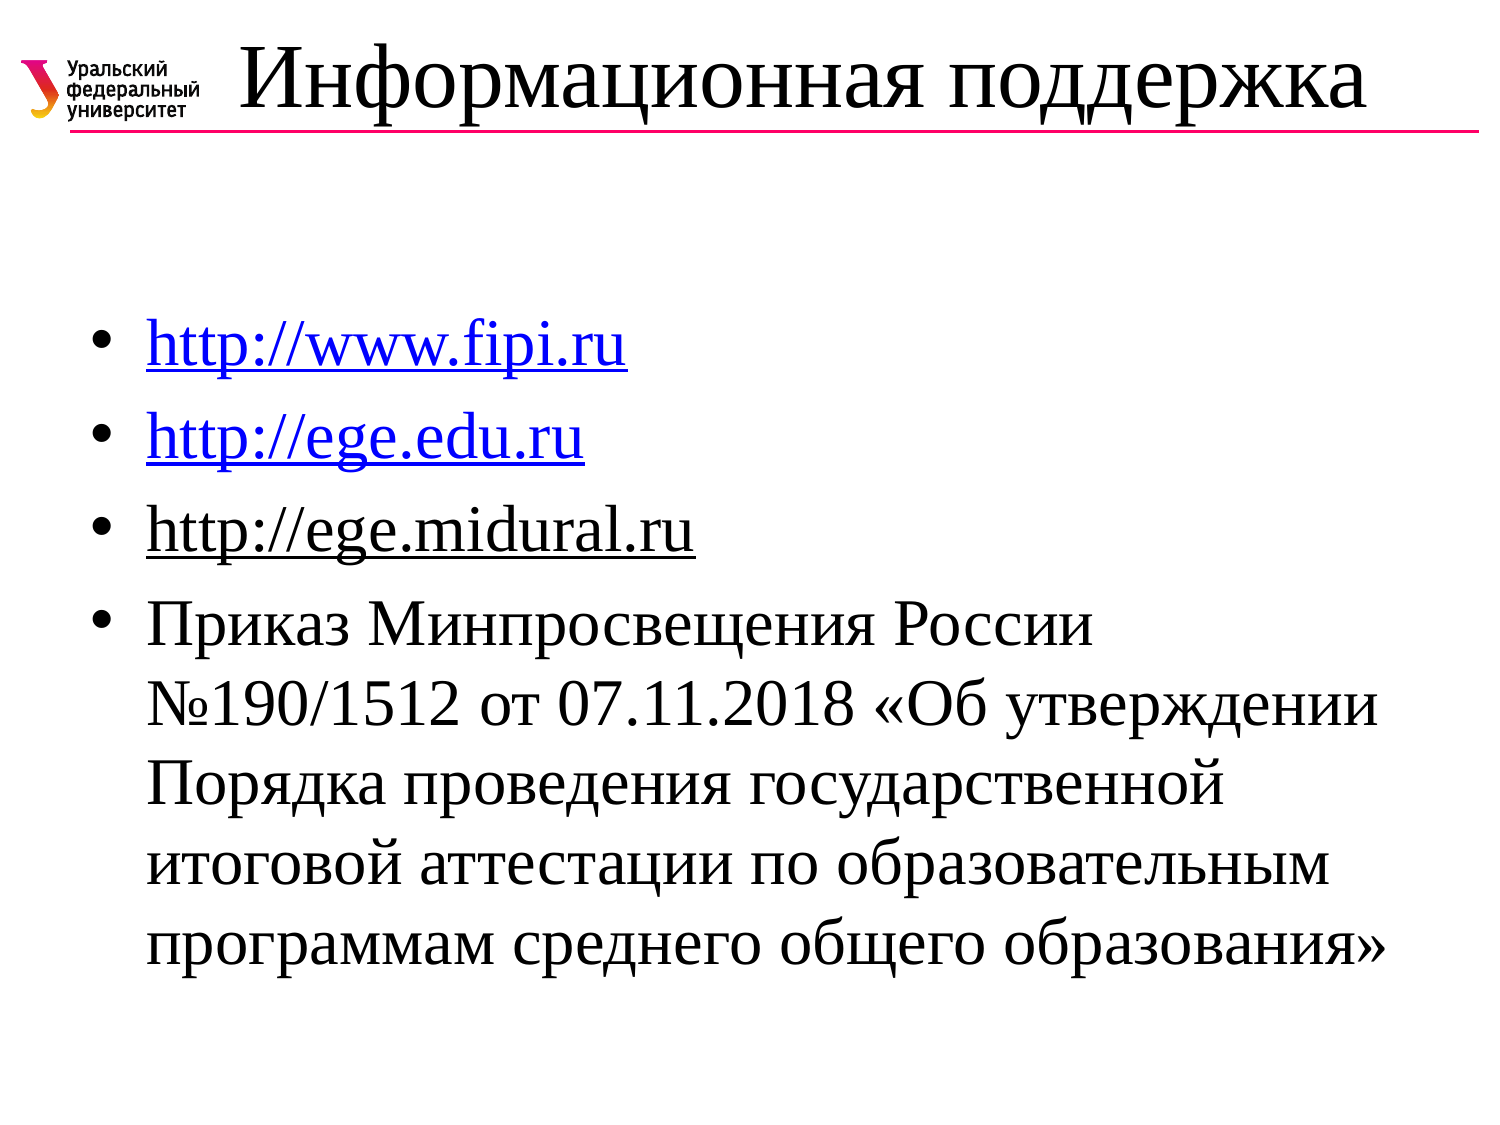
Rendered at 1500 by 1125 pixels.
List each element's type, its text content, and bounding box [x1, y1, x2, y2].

list http://www.fipi.ru http://ege.edu.ru http://ege.midural.ru Приказ Минпросвещения России №190/1512 от 07.11.2018 «Об утверждении Порядка проведения государственной итоговой аттестации по образовательным программам среднего общего образования» [75, 290, 1425, 1071]
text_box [20, 60, 1480, 132]
title Информационная поддержка [129, 23, 1479, 59]
